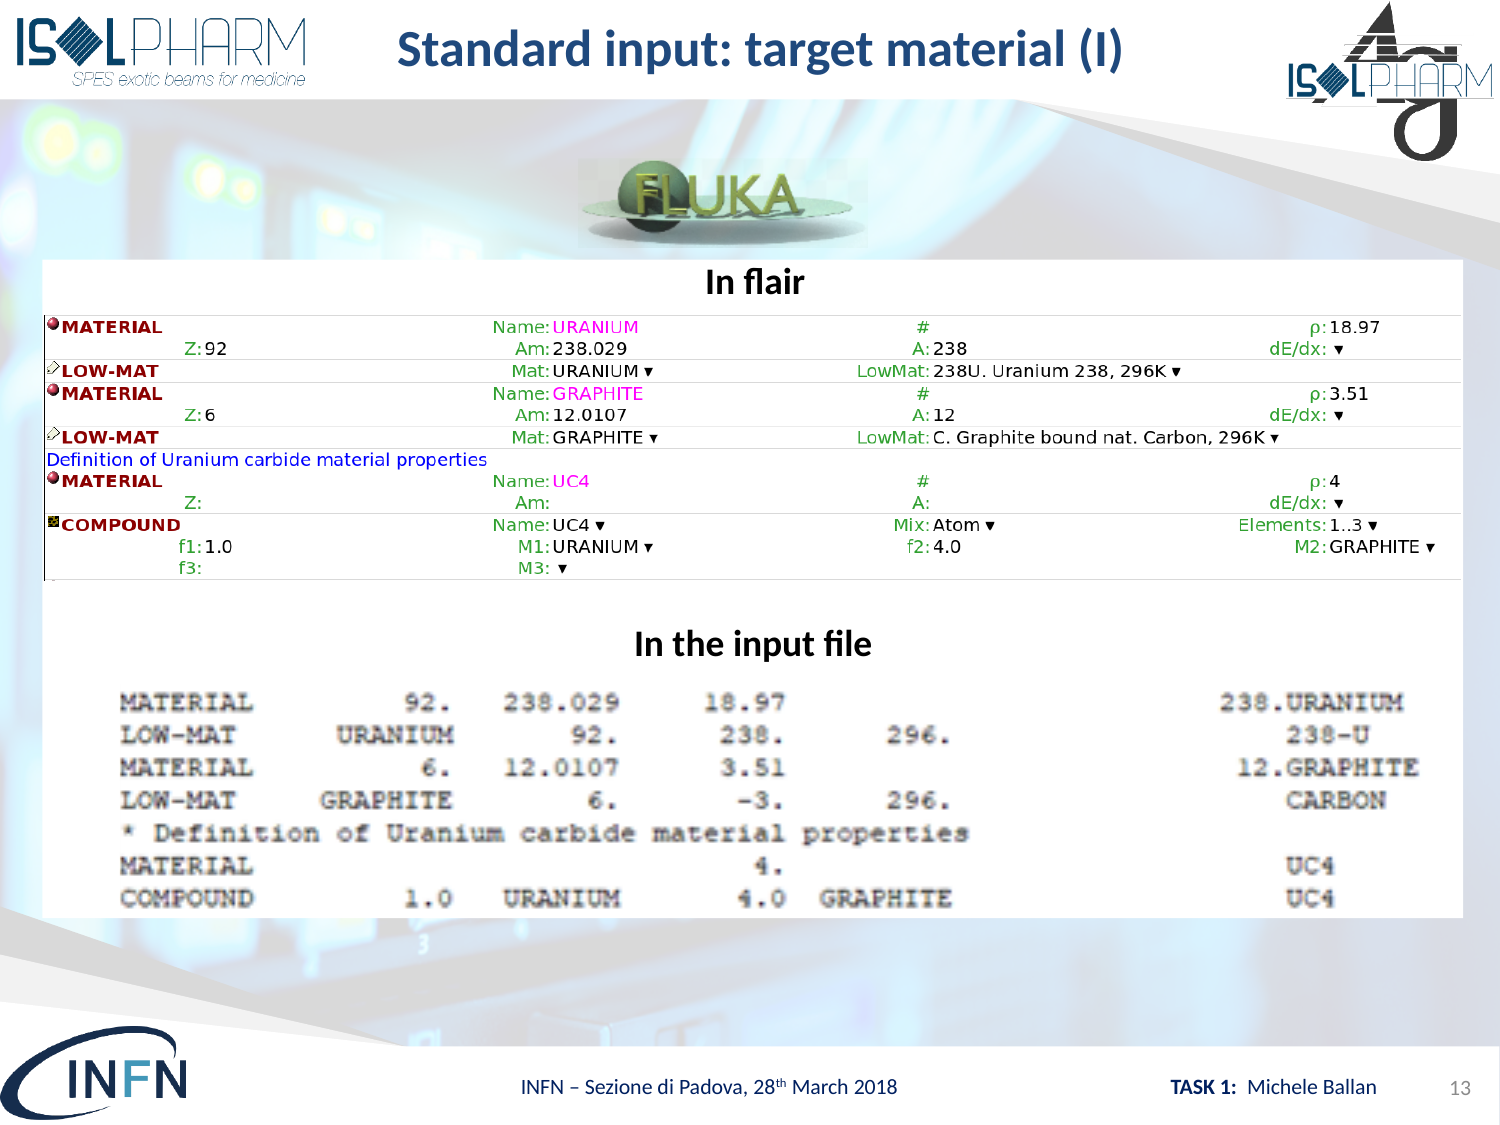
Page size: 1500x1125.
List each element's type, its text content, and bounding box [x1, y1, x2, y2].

text_box In flair [44, 249, 1466, 310]
text_box TASK 1: Michele Ballan [1145, 1059, 1402, 1112]
text_box [40, 258, 1465, 319]
picture [578, 158, 869, 248]
picture [0, 1026, 186, 1120]
picture [119, 683, 1435, 914]
picture [14, 10, 307, 91]
text_box In the input file [43, 611, 1464, 672]
picture [44, 314, 1461, 581]
picture [1286, 1, 1494, 161]
title Standard input: target material (I) [340, 6, 1181, 97]
text_box [40, 582, 1465, 920]
